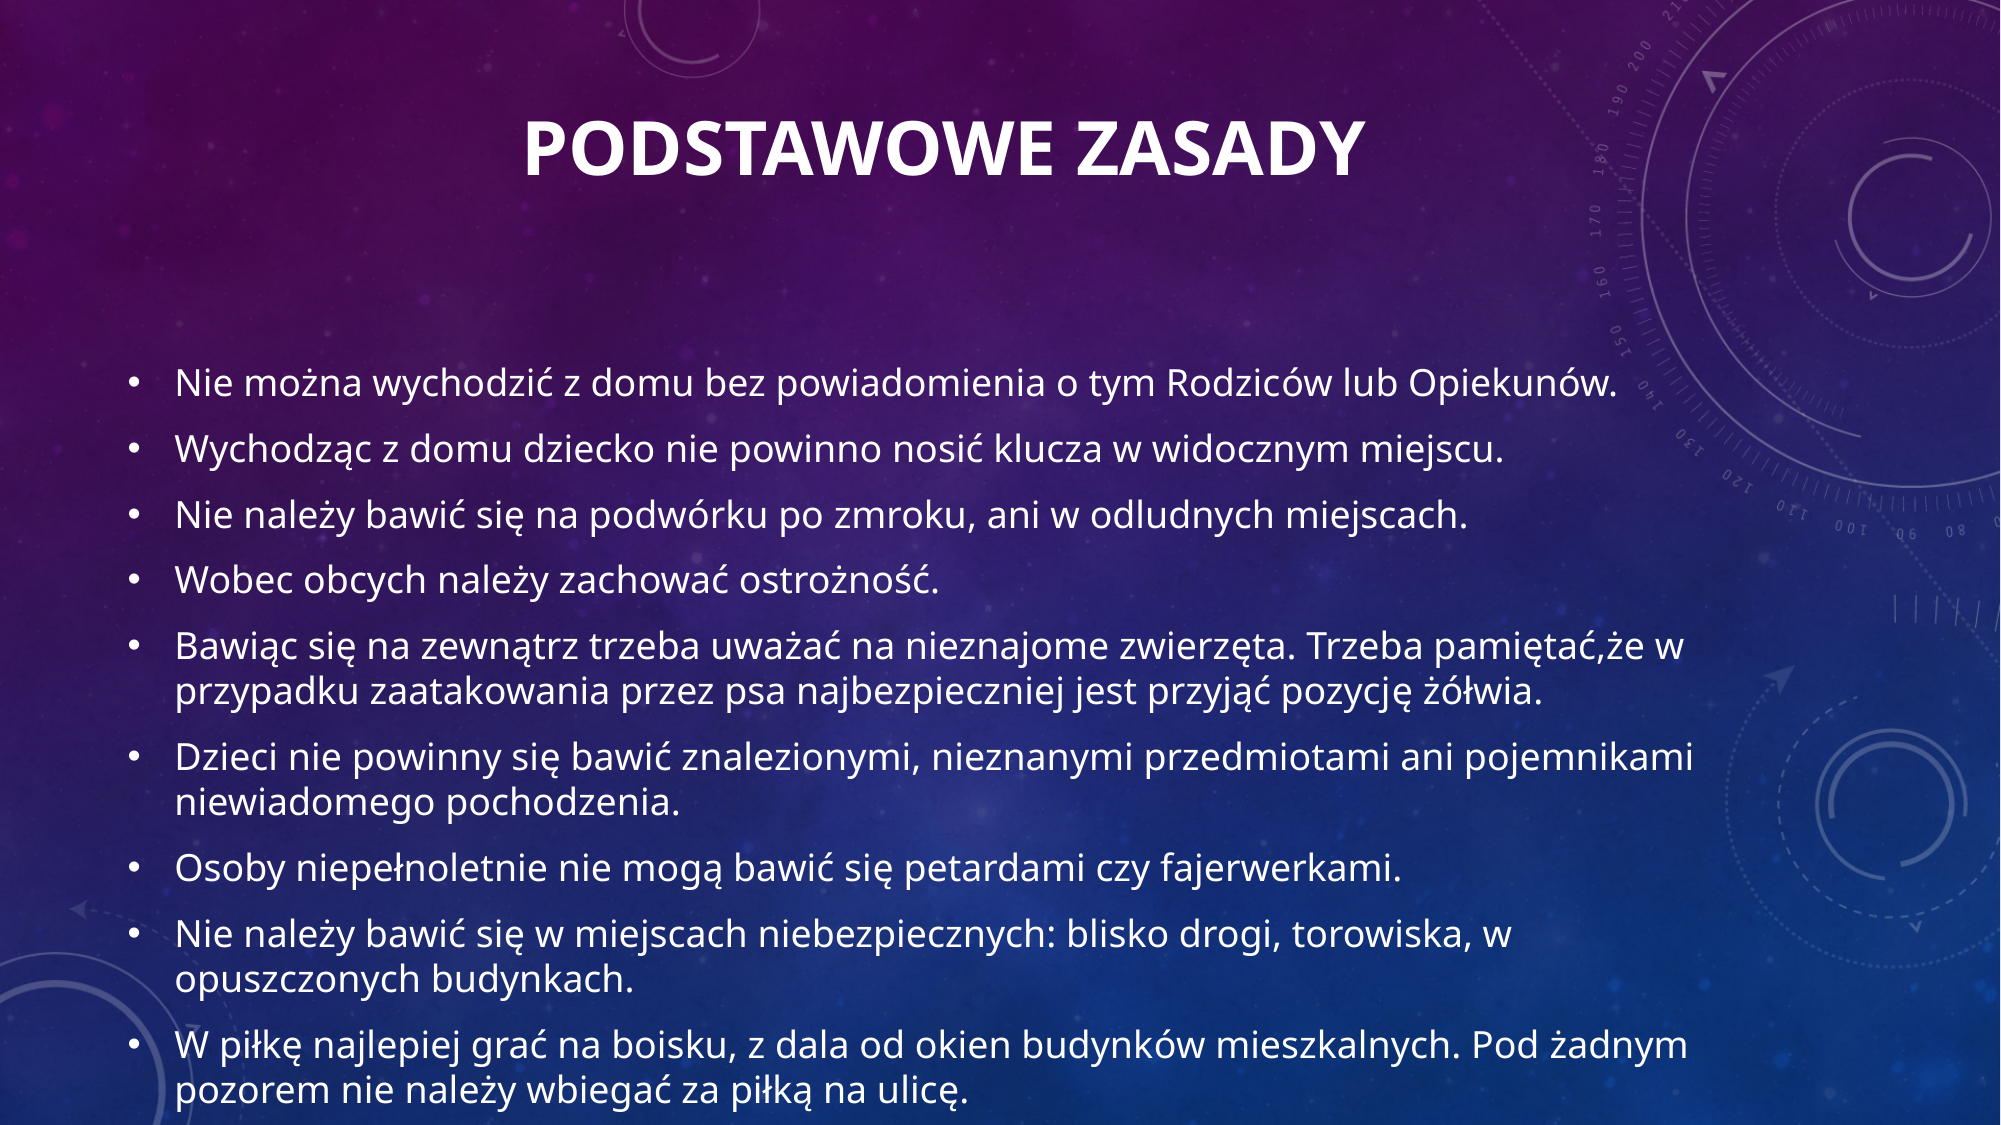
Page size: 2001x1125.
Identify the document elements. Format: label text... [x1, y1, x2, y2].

list Nie można wychodzić z domu bez powiadomienia o tym Rodziców lub Opiekunów. Wychodząc z domu dziecko nie powinno nosić klucza w widocznym miejscu. Nie należy bawić się na podwórku po zmroku, ani w odludnych miejscach. Wobec obcych należy zachować ostrożność. Bawiąc się na zewnątrz trzeba uważać na nieznajome zwierzęta. Trzeba pamiętać,że w przypadku zaatakowania przez psa najbezpieczniej jest przyjąć pozycję żółwia. Dzieci nie powinny się bawić znalezionymi, nieznanymi przedmiotami ani pojemnikami niewiadomego pochodzenia. Osoby niepełnoletnie nie mogą bawić się petardami czy fajerwerkami. Nie należy bawić się w miejscach niebezpiecznych: blisko drogi, torowiska, w opuszczonych budynkach. W piłkę najlepiej grać na boisku, z dala od okien budynków mieszkalnych. Pod żadnym pozorem nie należy wbiegać za piłką na ulicę. [112, 351, 1775, 1125]
title Podstawowe zasady [112, 27, 1775, 264]
picture [0, 0, 2001, 1125]
